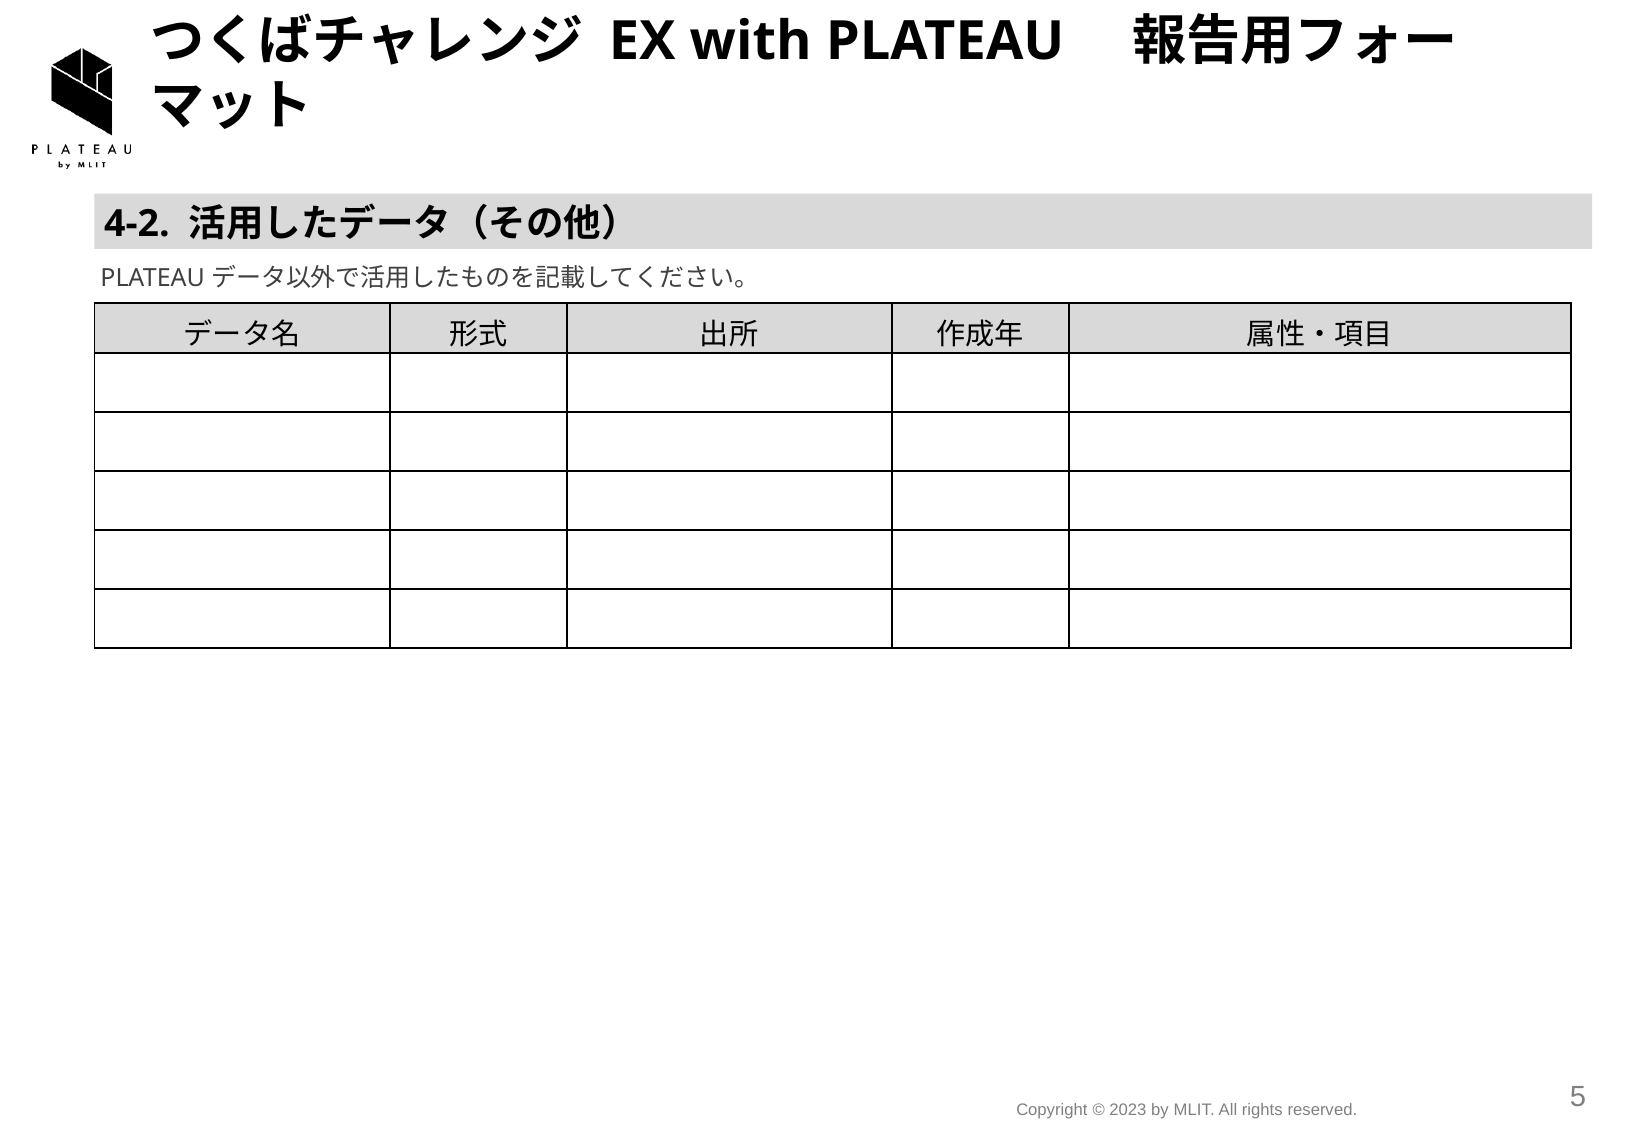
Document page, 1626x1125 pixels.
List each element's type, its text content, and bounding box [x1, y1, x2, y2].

table_cell [391, 531, 566, 588]
table_cell [95, 413, 389, 470]
table_header データ名 [95, 304, 389, 352]
table_cell [893, 472, 1068, 529]
table_header 作成年 [893, 304, 1068, 352]
table_cell [893, 413, 1068, 470]
table_cell [391, 413, 566, 470]
table_header 形式 [391, 304, 566, 352]
table_header 属性・項目 [1070, 304, 1570, 352]
table_cell [1070, 531, 1570, 588]
table_cell [95, 590, 389, 647]
table_cell [391, 472, 566, 529]
table_cell [568, 531, 891, 588]
table_cell [95, 472, 389, 529]
table_cell [391, 590, 566, 647]
table_header 出所 [568, 304, 891, 352]
table_cell [893, 354, 1068, 411]
table_cell [1070, 472, 1570, 529]
table_cell [1070, 413, 1570, 470]
table_cell [893, 531, 1068, 588]
picture [32, 48, 131, 169]
table_cell [391, 354, 566, 411]
table_cell [893, 590, 1068, 647]
table_cell [568, 354, 891, 411]
text_box PLATEAUデータ以外で活用したものを記載してください。 [94, 255, 1593, 298]
table_cell [95, 531, 389, 588]
table_cell [568, 413, 891, 470]
title つくばチャレンジ EX with PLATEAU 報告用フォーマット [150, 66, 1543, 136]
table_cell [1070, 590, 1570, 647]
table_cell [568, 590, 891, 647]
table_cell [1070, 354, 1570, 411]
table_cell [95, 354, 389, 411]
table_cell [568, 472, 891, 529]
text_box 4-2. 活用したデータ（その他） [94, 193, 1593, 249]
